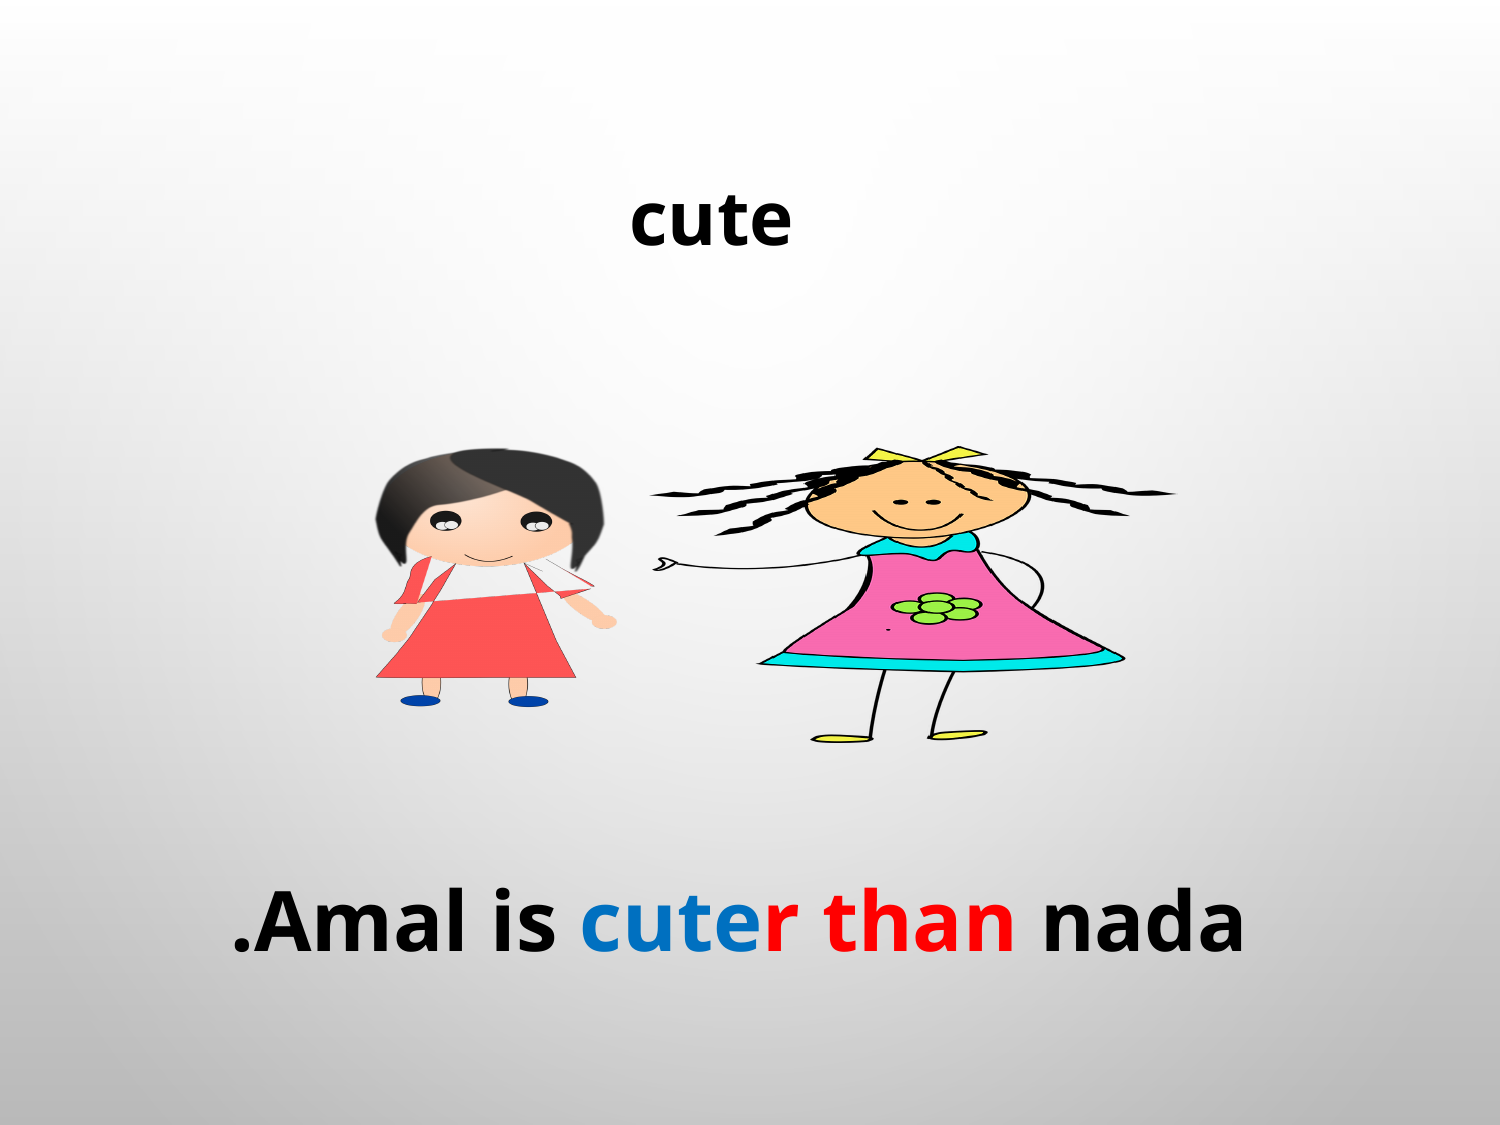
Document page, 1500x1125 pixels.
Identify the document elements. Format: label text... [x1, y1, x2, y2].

list Amal is cuter than nada. [38, 840, 1440, 999]
picture [0, 0, 1500, 1125]
title cute [164, 93, 1260, 350]
